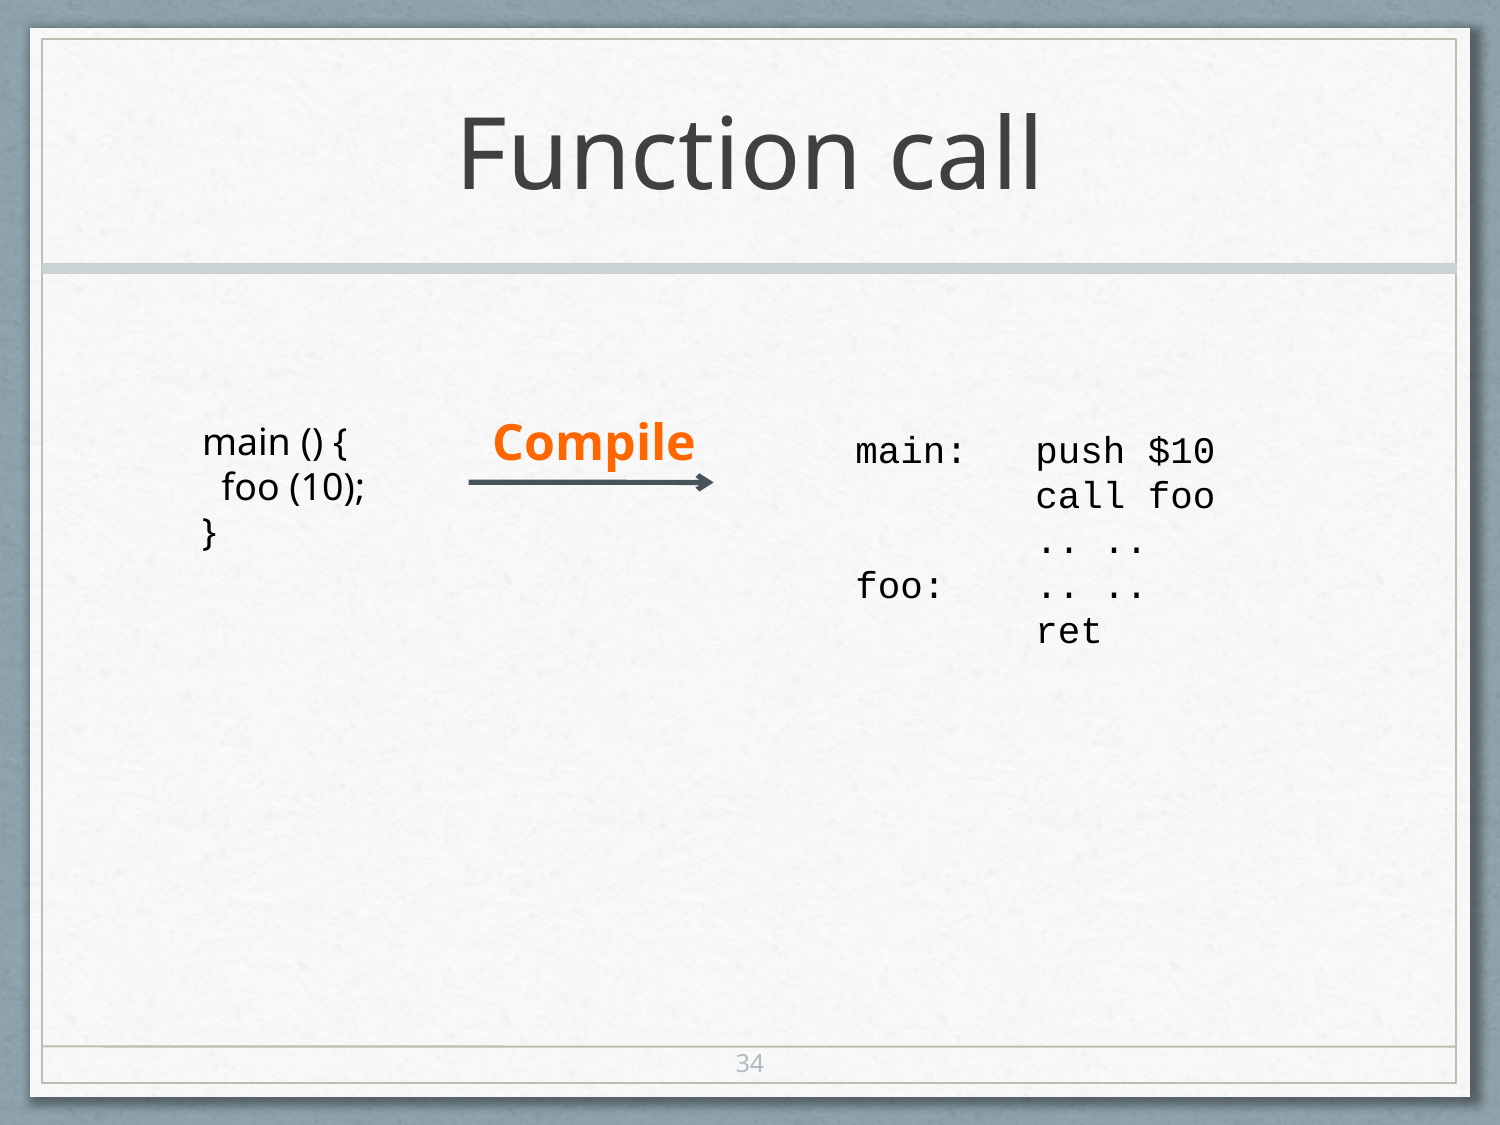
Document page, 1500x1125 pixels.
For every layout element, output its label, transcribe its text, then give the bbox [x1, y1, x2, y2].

title Function call [147, 40, 1353, 260]
text_box Compile [477, 402, 711, 475]
text_box main () { foo (10); } [187, 410, 380, 561]
text_box main: push $10 call foo .. .. foo: .. .. ret [840, 418, 1231, 659]
slide_number 34 [687, 1042, 813, 1088]
picture [30, 28, 1470, 1097]
